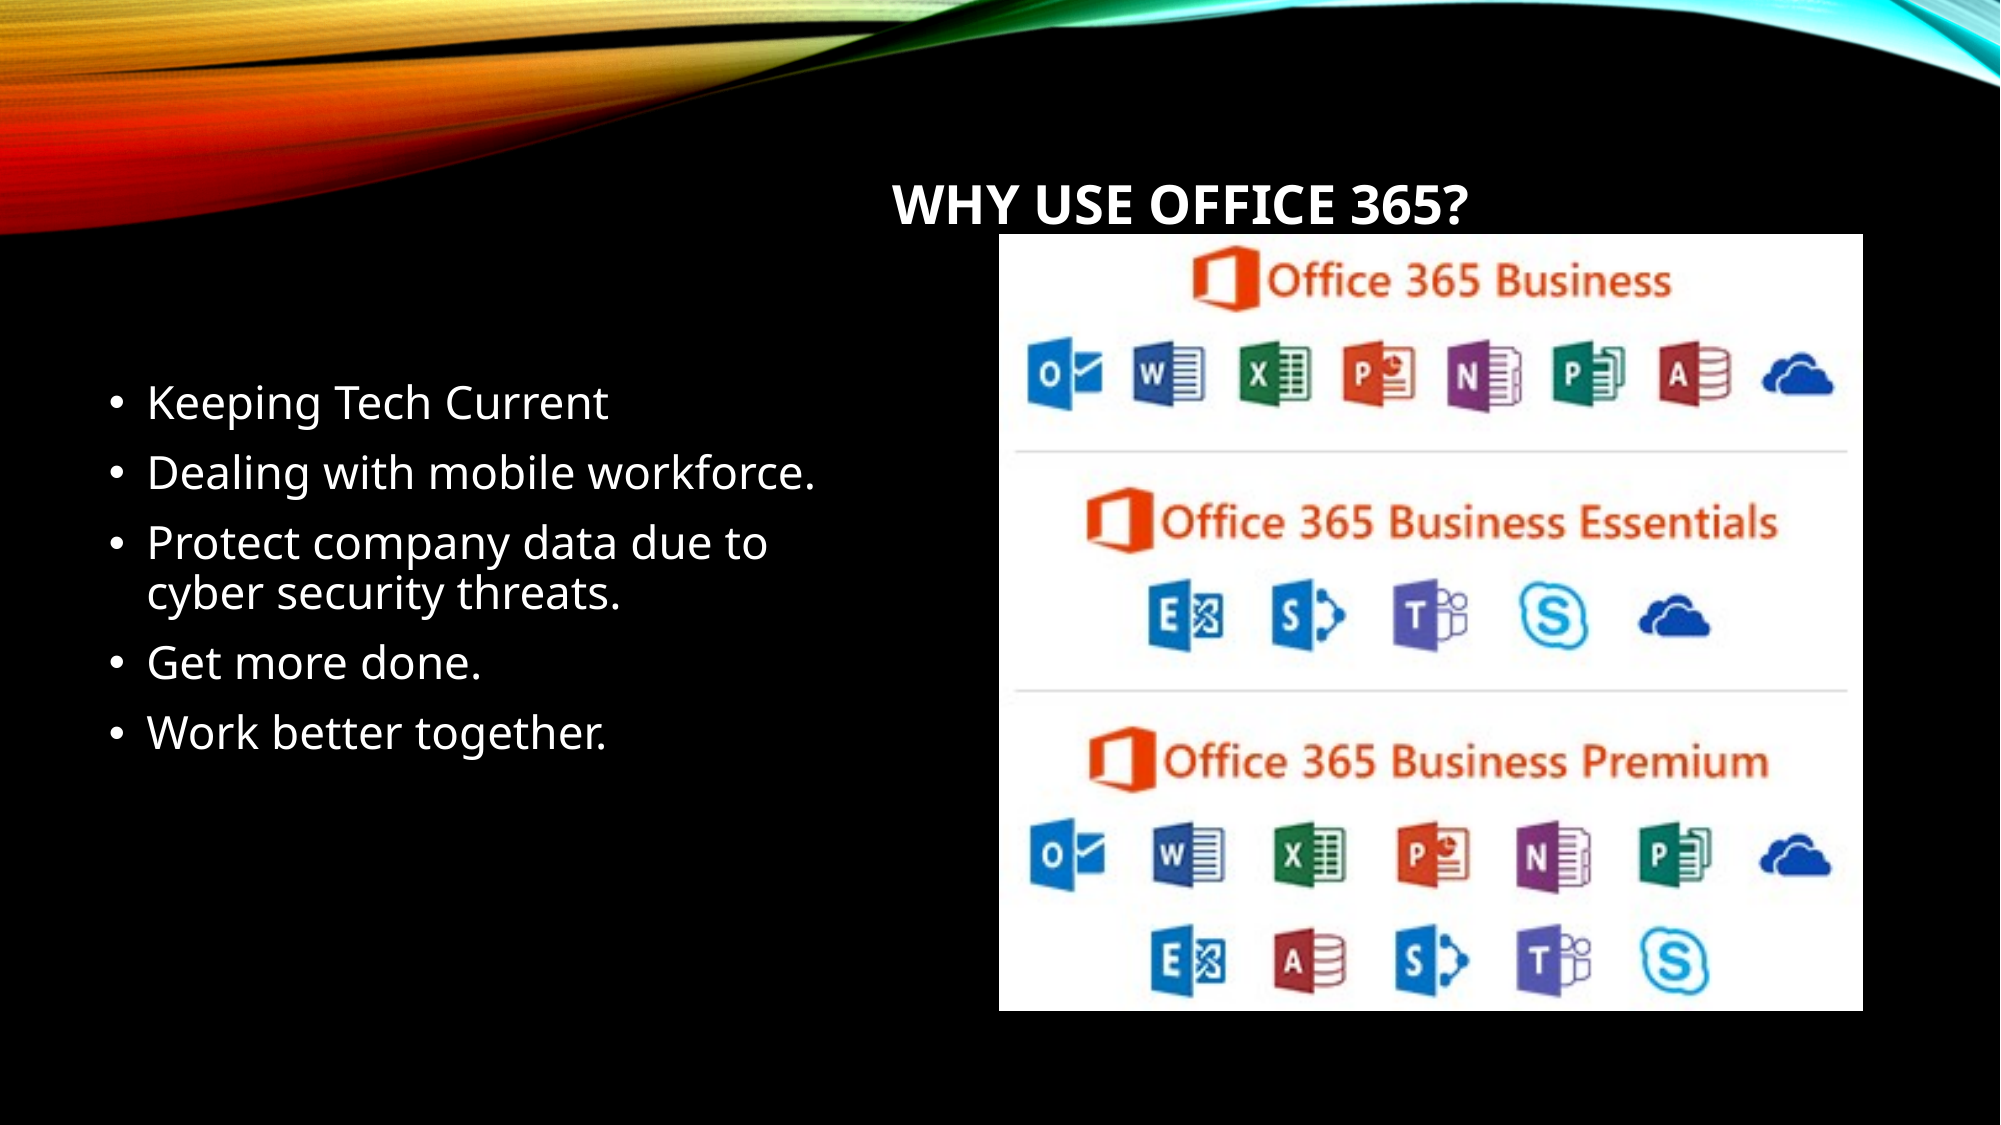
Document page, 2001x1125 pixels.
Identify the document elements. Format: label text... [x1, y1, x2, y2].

list Keeping Tech Current Dealing with mobile workforce. Protect company data due to cyber security threats. Get more done. Work better together. [93, 372, 883, 845]
title Why use Office 365? [474, 125, 1888, 338]
picture [999, 234, 1863, 1011]
picture [0, 0, 2000, 237]
